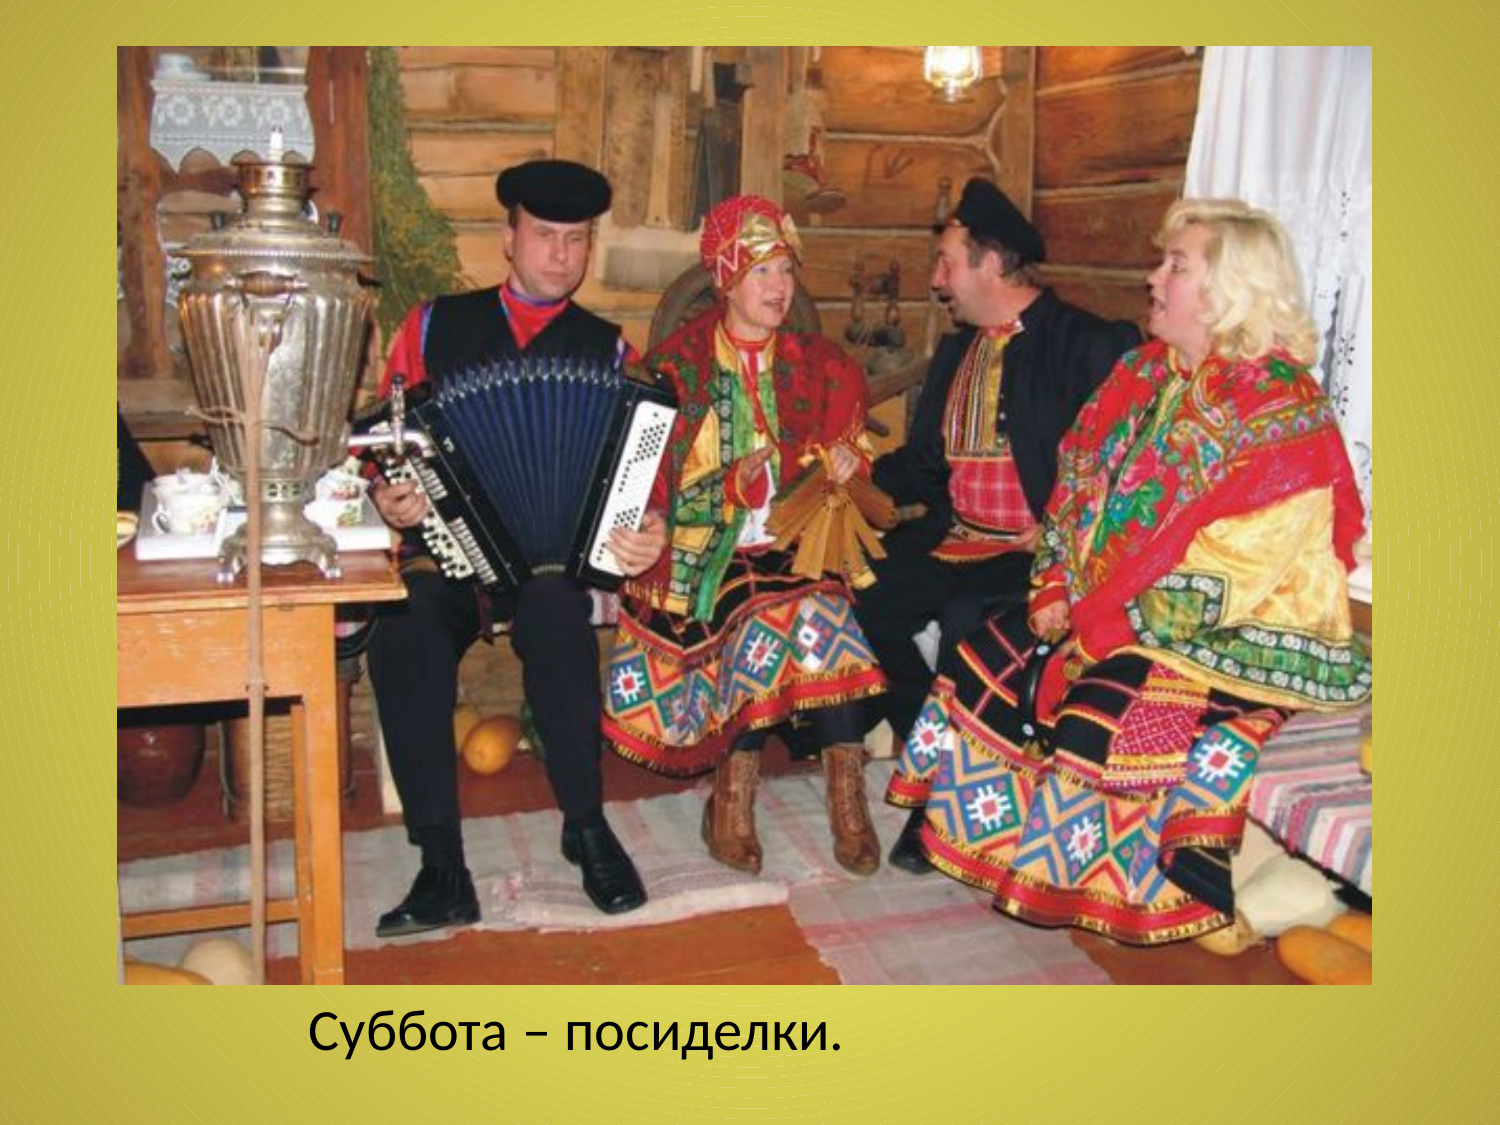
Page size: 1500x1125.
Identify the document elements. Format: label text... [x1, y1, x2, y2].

picture [116, 46, 1372, 985]
list Суббота – посиделки. [294, 994, 1194, 1125]
